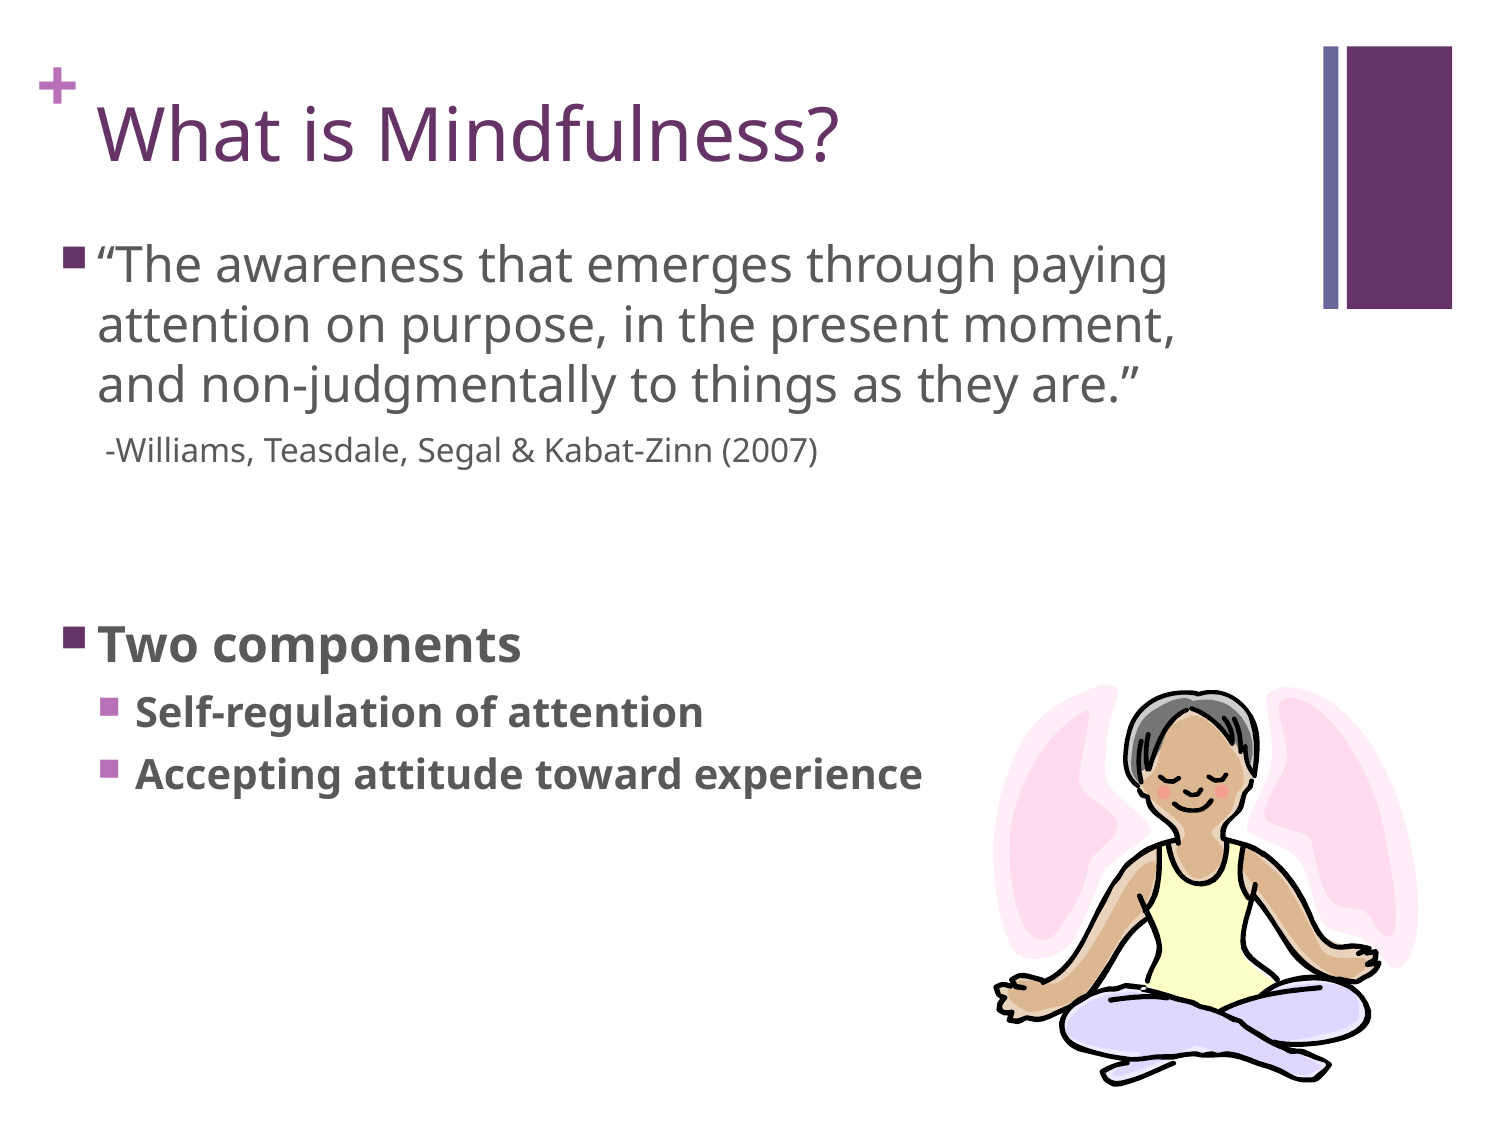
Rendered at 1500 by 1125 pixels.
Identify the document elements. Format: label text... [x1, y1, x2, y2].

list “The awareness that emerges through paying attention on purpose, in the present moment, and non-judgmentally to things as they are.” -Williams, Teasdale, Segal & Kabat-Zinn (2007) Two components Self-regulation of attention Accepting attitude toward experience [45, 224, 1285, 1116]
title What is Mindfulness? [81, 79, 1322, 263]
picture [980, 683, 1435, 1089]
